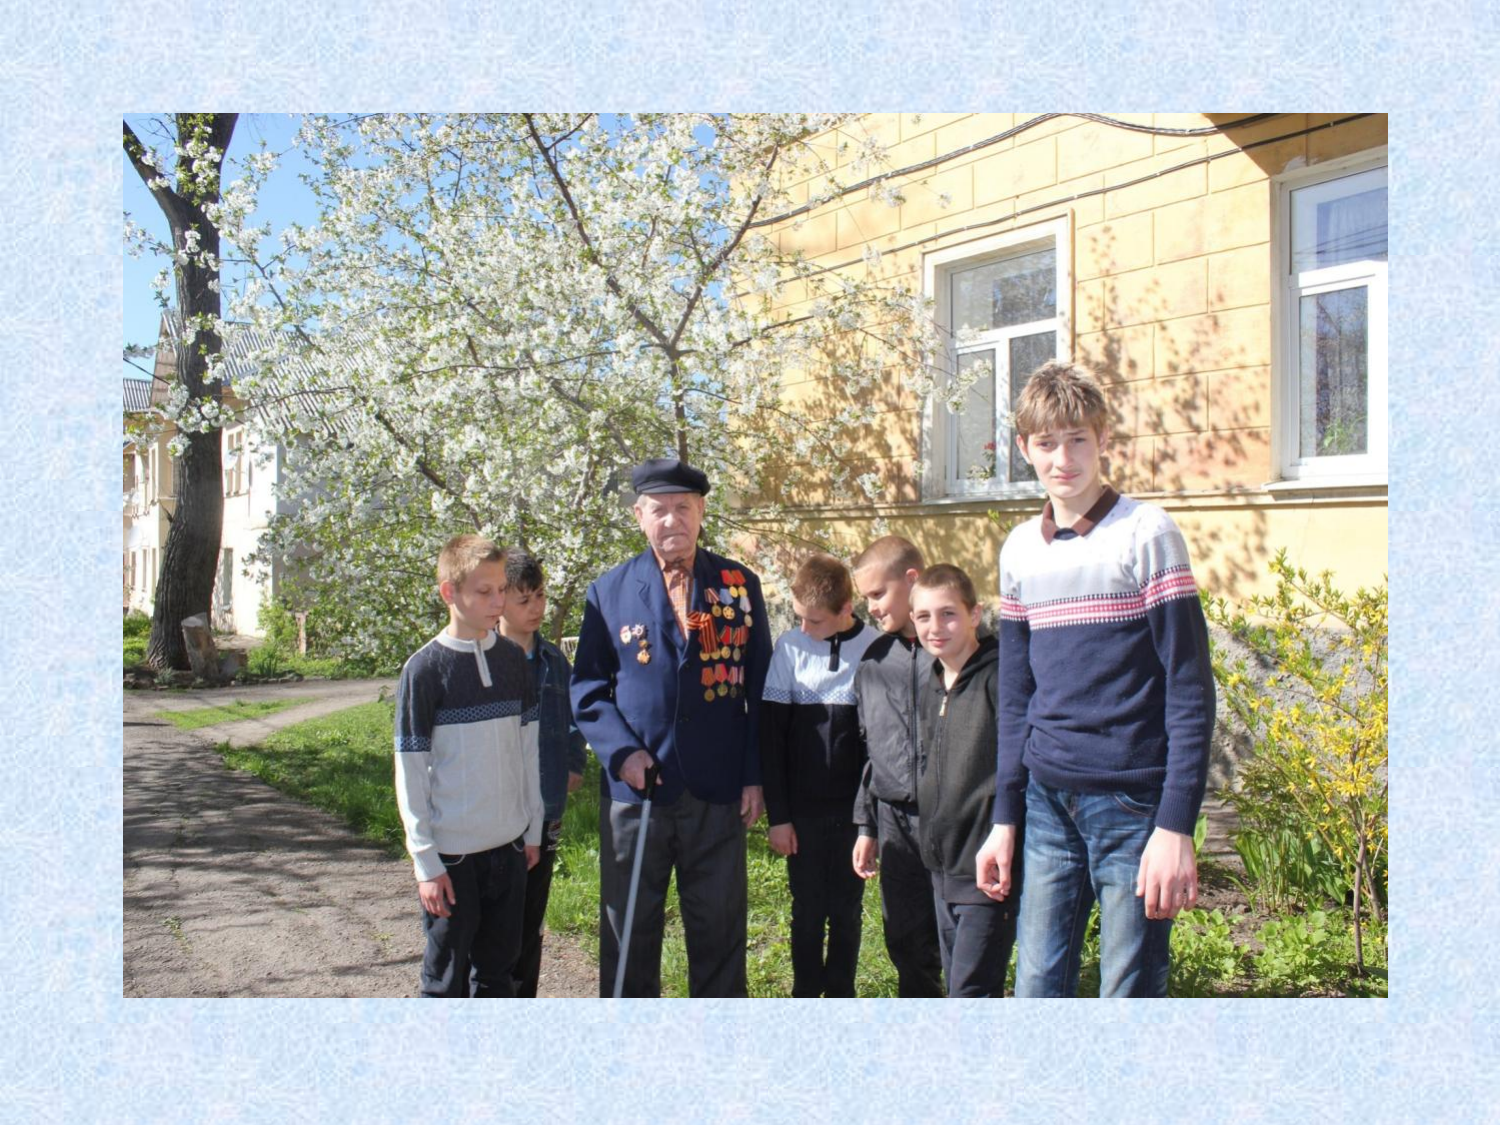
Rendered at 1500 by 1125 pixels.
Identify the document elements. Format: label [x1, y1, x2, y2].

picture [0, 0, 1500, 1125]
list [123, 113, 1389, 998]
